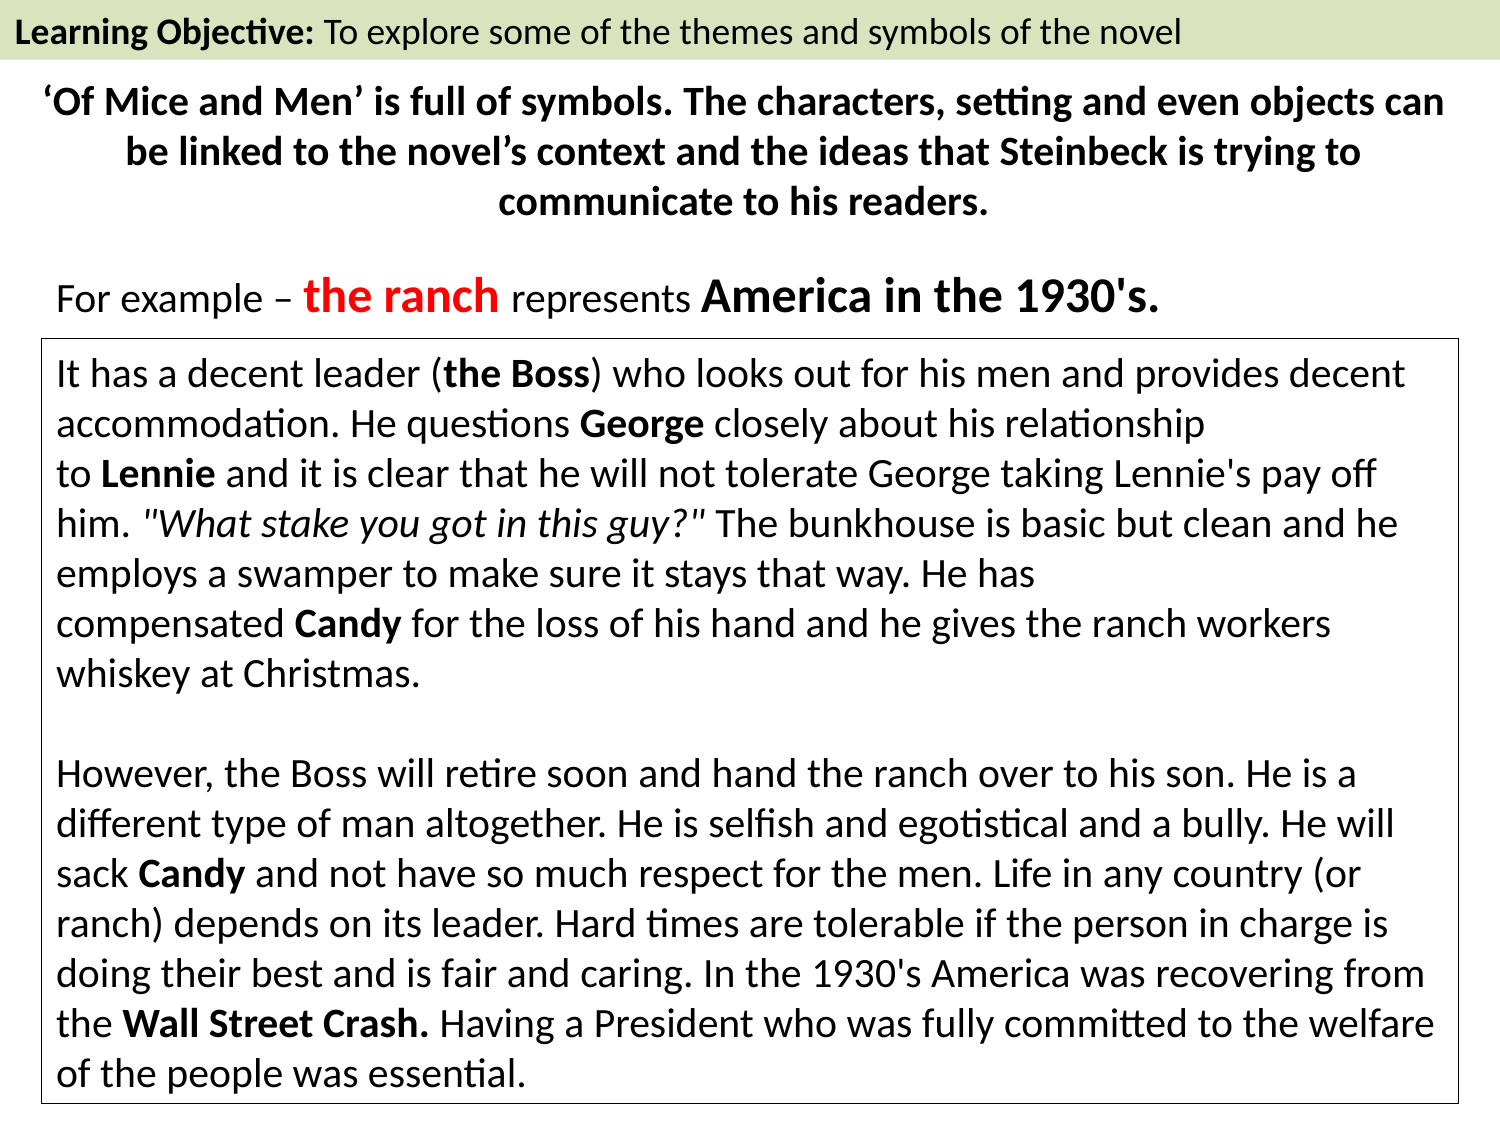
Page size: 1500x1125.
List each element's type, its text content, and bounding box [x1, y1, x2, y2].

text_box ‘Of Mice and Men’ is full of symbols. The characters, setting and even objects can be linked to the novel’s context and the ideas that Steinbeck is trying to communicate to his readers. [17, 66, 1471, 232]
text_box It has a decent leader (the Boss) who looks out for his men and provides decent accommodation. He questions George closely about his relationship to Lennie and it is clear that he will not tolerate George taking Lennie's pay off him. "What stake you got in this guy?" The bunkhouse is basic but clean and he employs a swamper to make sure it stays that way. He has compensated Candy for the loss of his hand and he gives the ranch workers whiskey at Christmas. However, the Boss will retire soon and hand the ranch over to his son. He is a different type of man altogether. He is selfish and egotistical and a bully. He will sack Candy and not have so much respect for the men. Life in any country (or ranch) depends on its leader. Hard times are tolerable if the person in charge is doing their best and is fair and caring. In the 1930's America was recovering from the Wall Street Crash. Having a President who was fully committed to the welfare of the people was essential. [41, 338, 1459, 1104]
text_box Learning Objective: To explore some of the themes and symbols of the novel [0, 0, 1500, 60]
text_box For example – the ranch represents America in the 1930's. [41, 255, 1447, 330]
